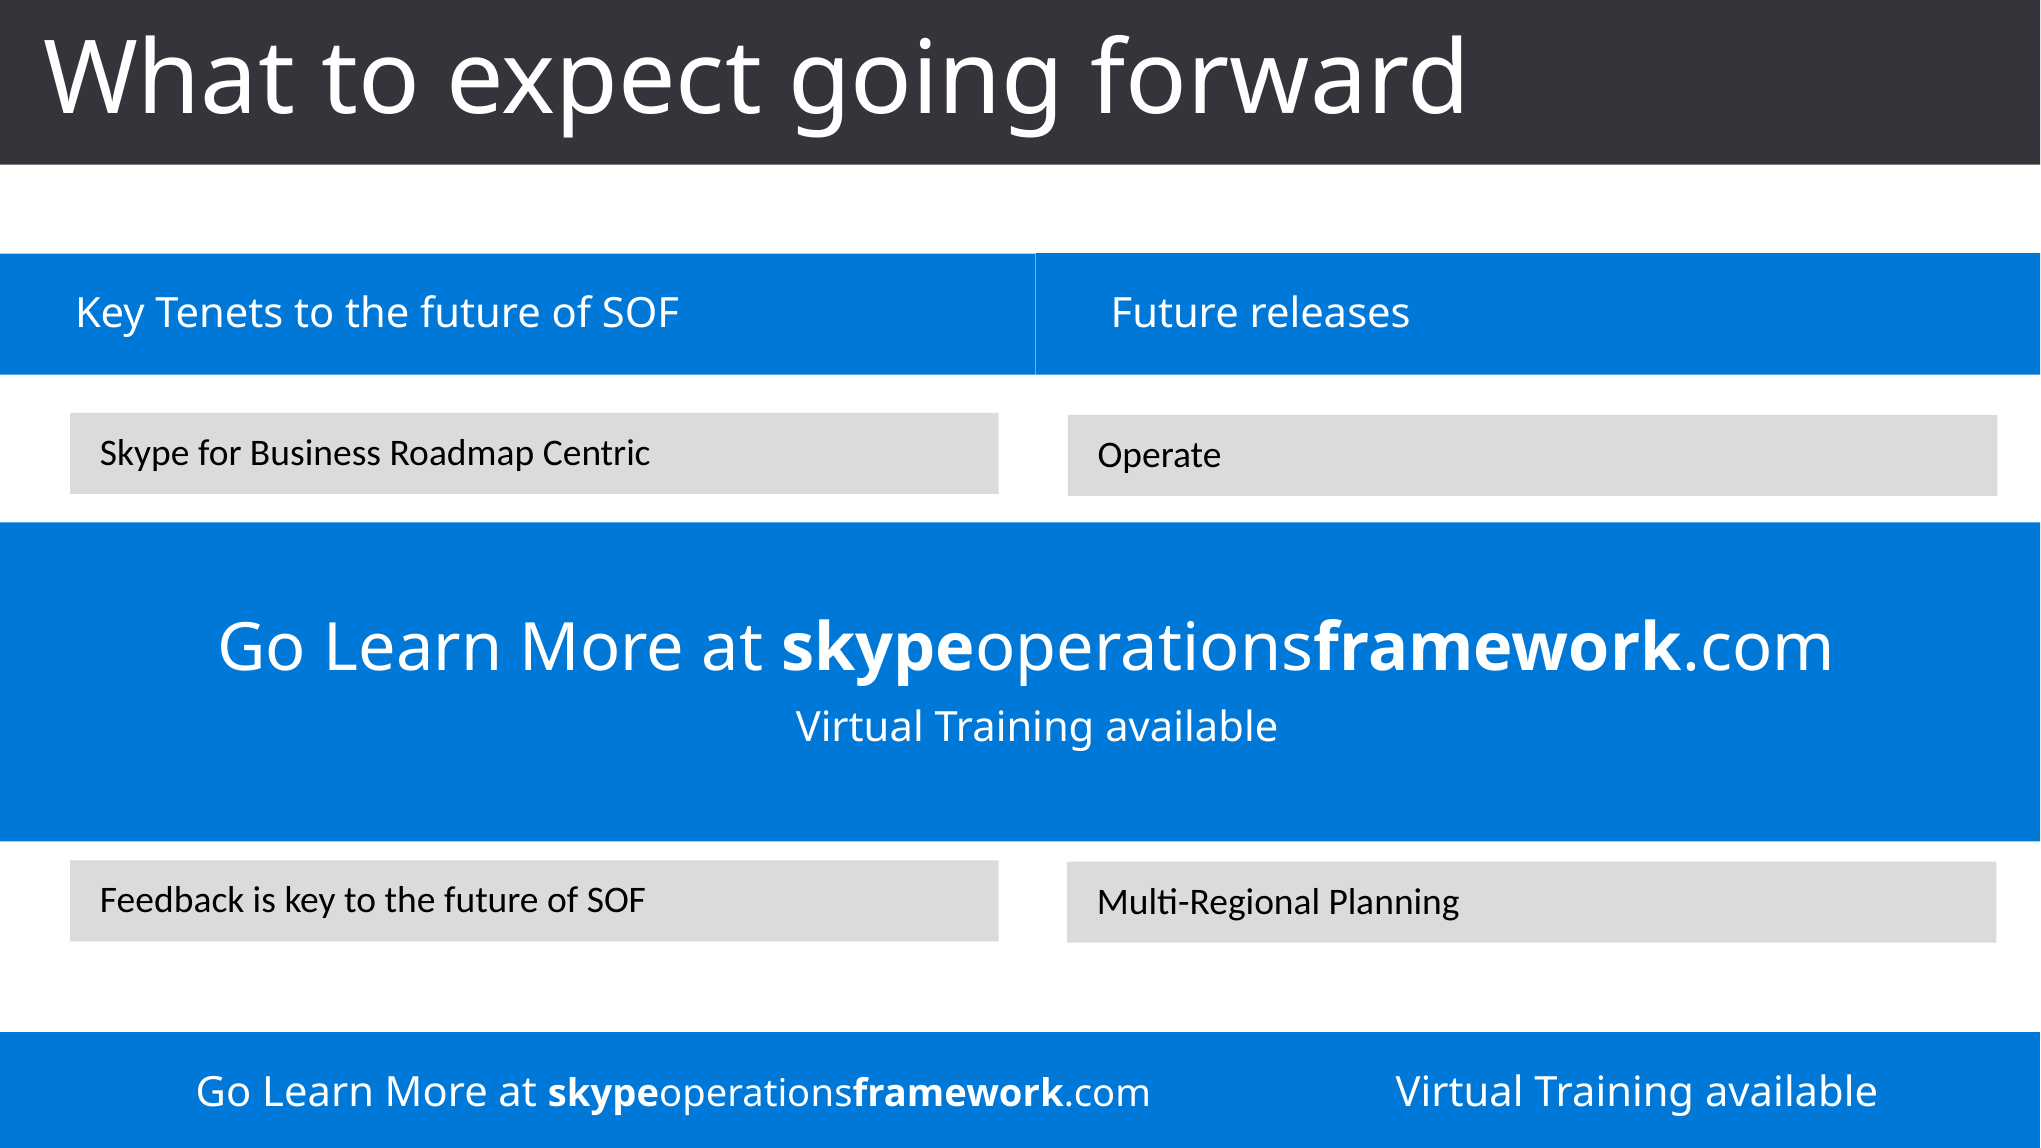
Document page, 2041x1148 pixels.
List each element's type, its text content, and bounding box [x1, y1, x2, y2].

text_box Future releases [1035, 253, 2041, 375]
text_box Operate [1067, 414, 1998, 496]
text_box Skype for Business Roadmap Centric [70, 412, 999, 494]
text_box Key Tenets to the future of SOF [0, 253, 1035, 375]
text_box Feedback is key to the future of SOF [70, 860, 999, 942]
text_box Go Learn More at skypeoperationsframework.com Virtual Training available [0, 522, 2041, 842]
title What to expect going forward [28, 9, 1995, 152]
text_box Multi-Regional Planning [1066, 861, 1997, 943]
text_box Go Learn More at skypeoperationsframework.com Virtual Training available [0, 1032, 2040, 1148]
